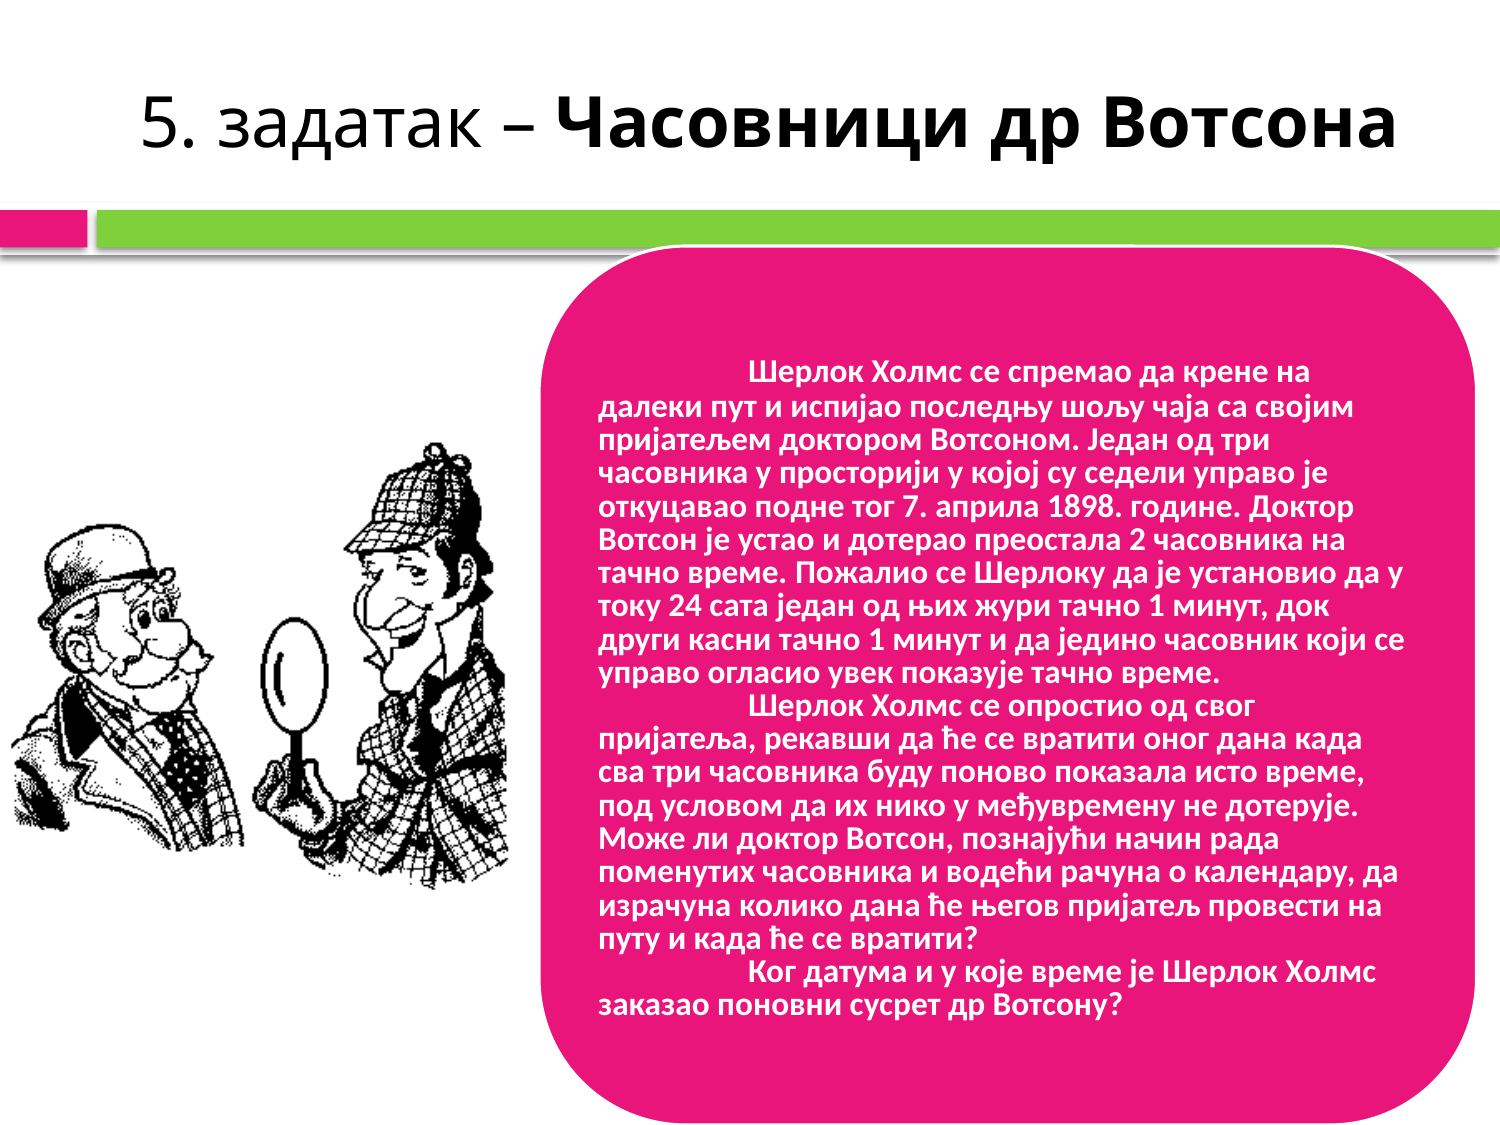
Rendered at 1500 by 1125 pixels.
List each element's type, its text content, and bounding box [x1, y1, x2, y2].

title 5. задатак – Часовници др Вотсона [100, 37, 1438, 200]
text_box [538, 245, 1477, 1125]
picture [0, 433, 535, 900]
